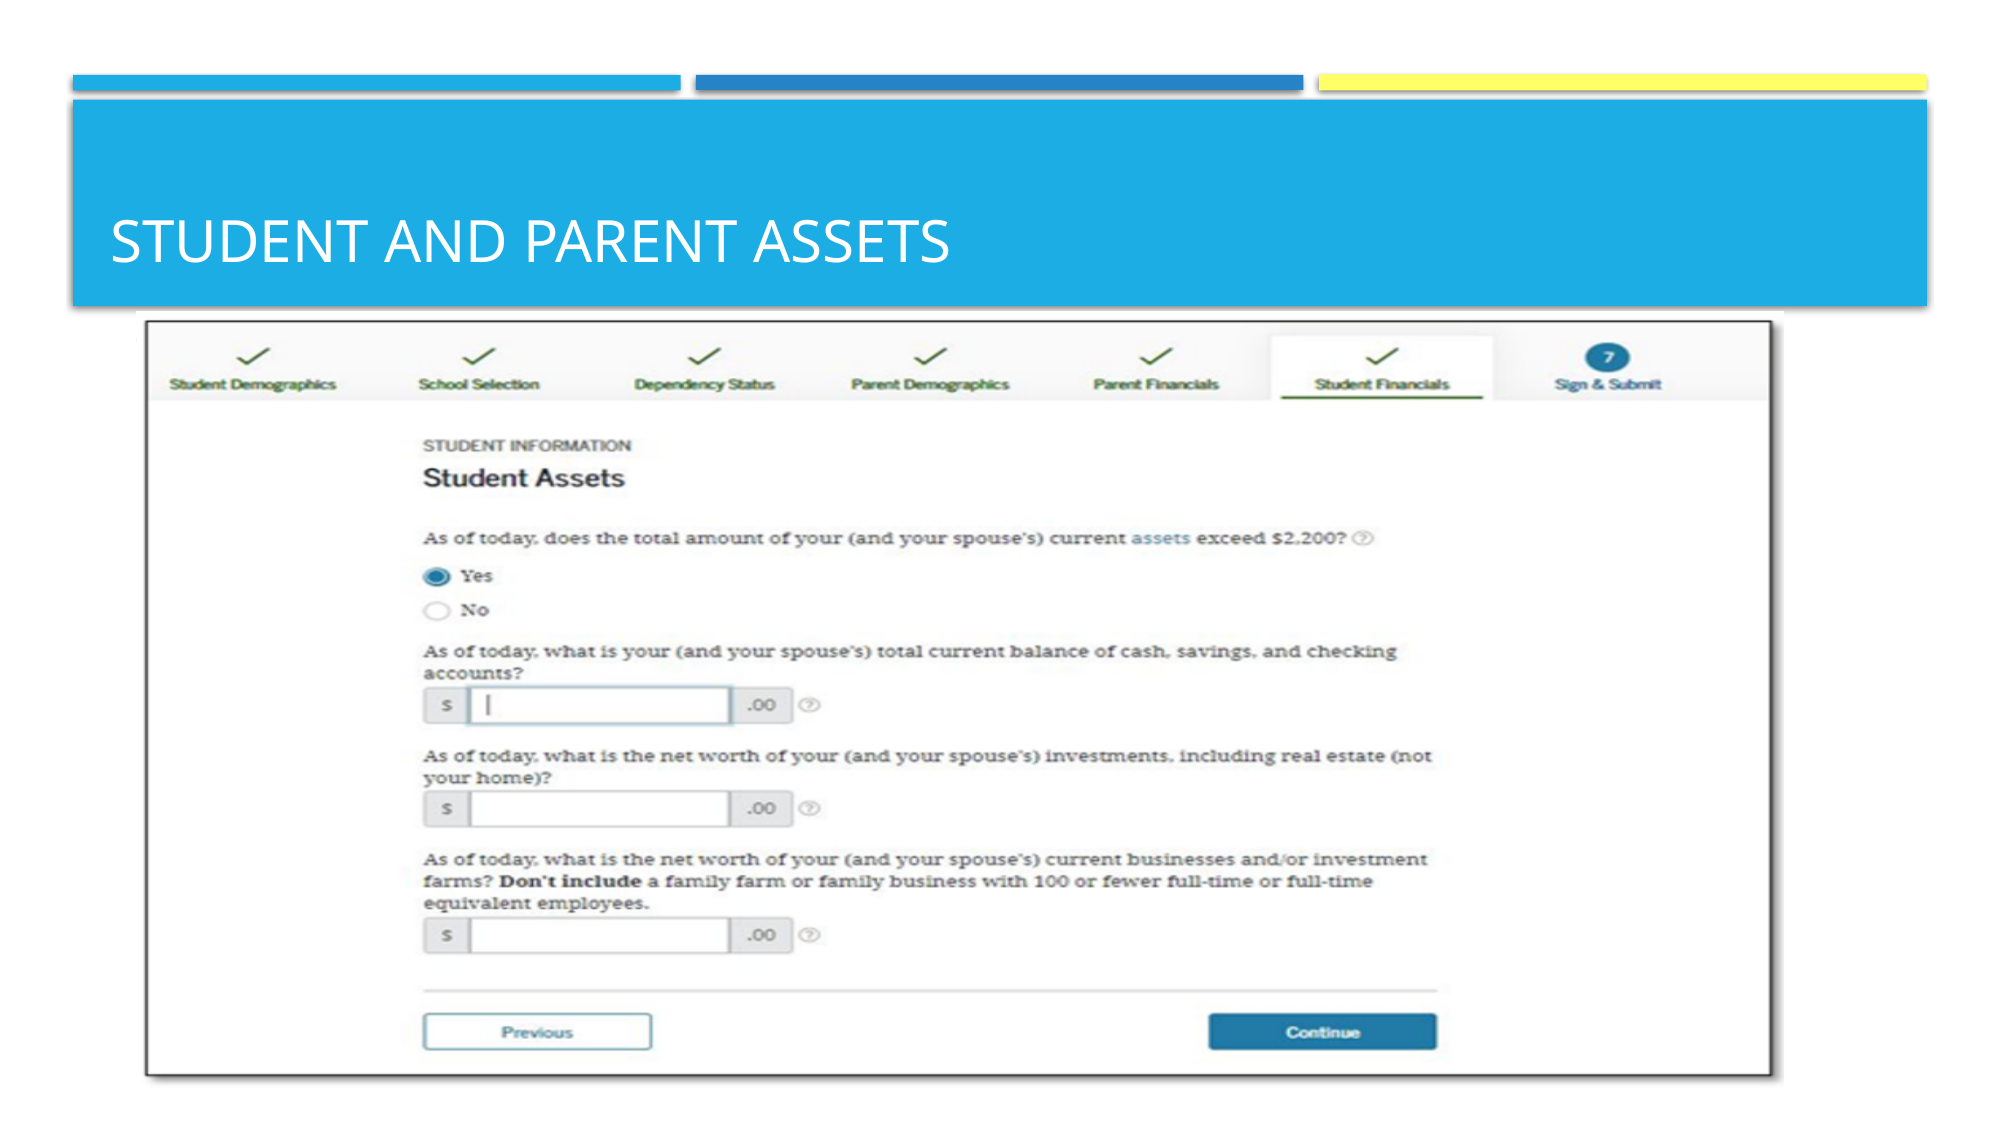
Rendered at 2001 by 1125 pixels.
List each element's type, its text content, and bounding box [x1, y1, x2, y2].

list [135, 311, 1785, 1113]
title Student and Parent Assets [95, 119, 1905, 282]
